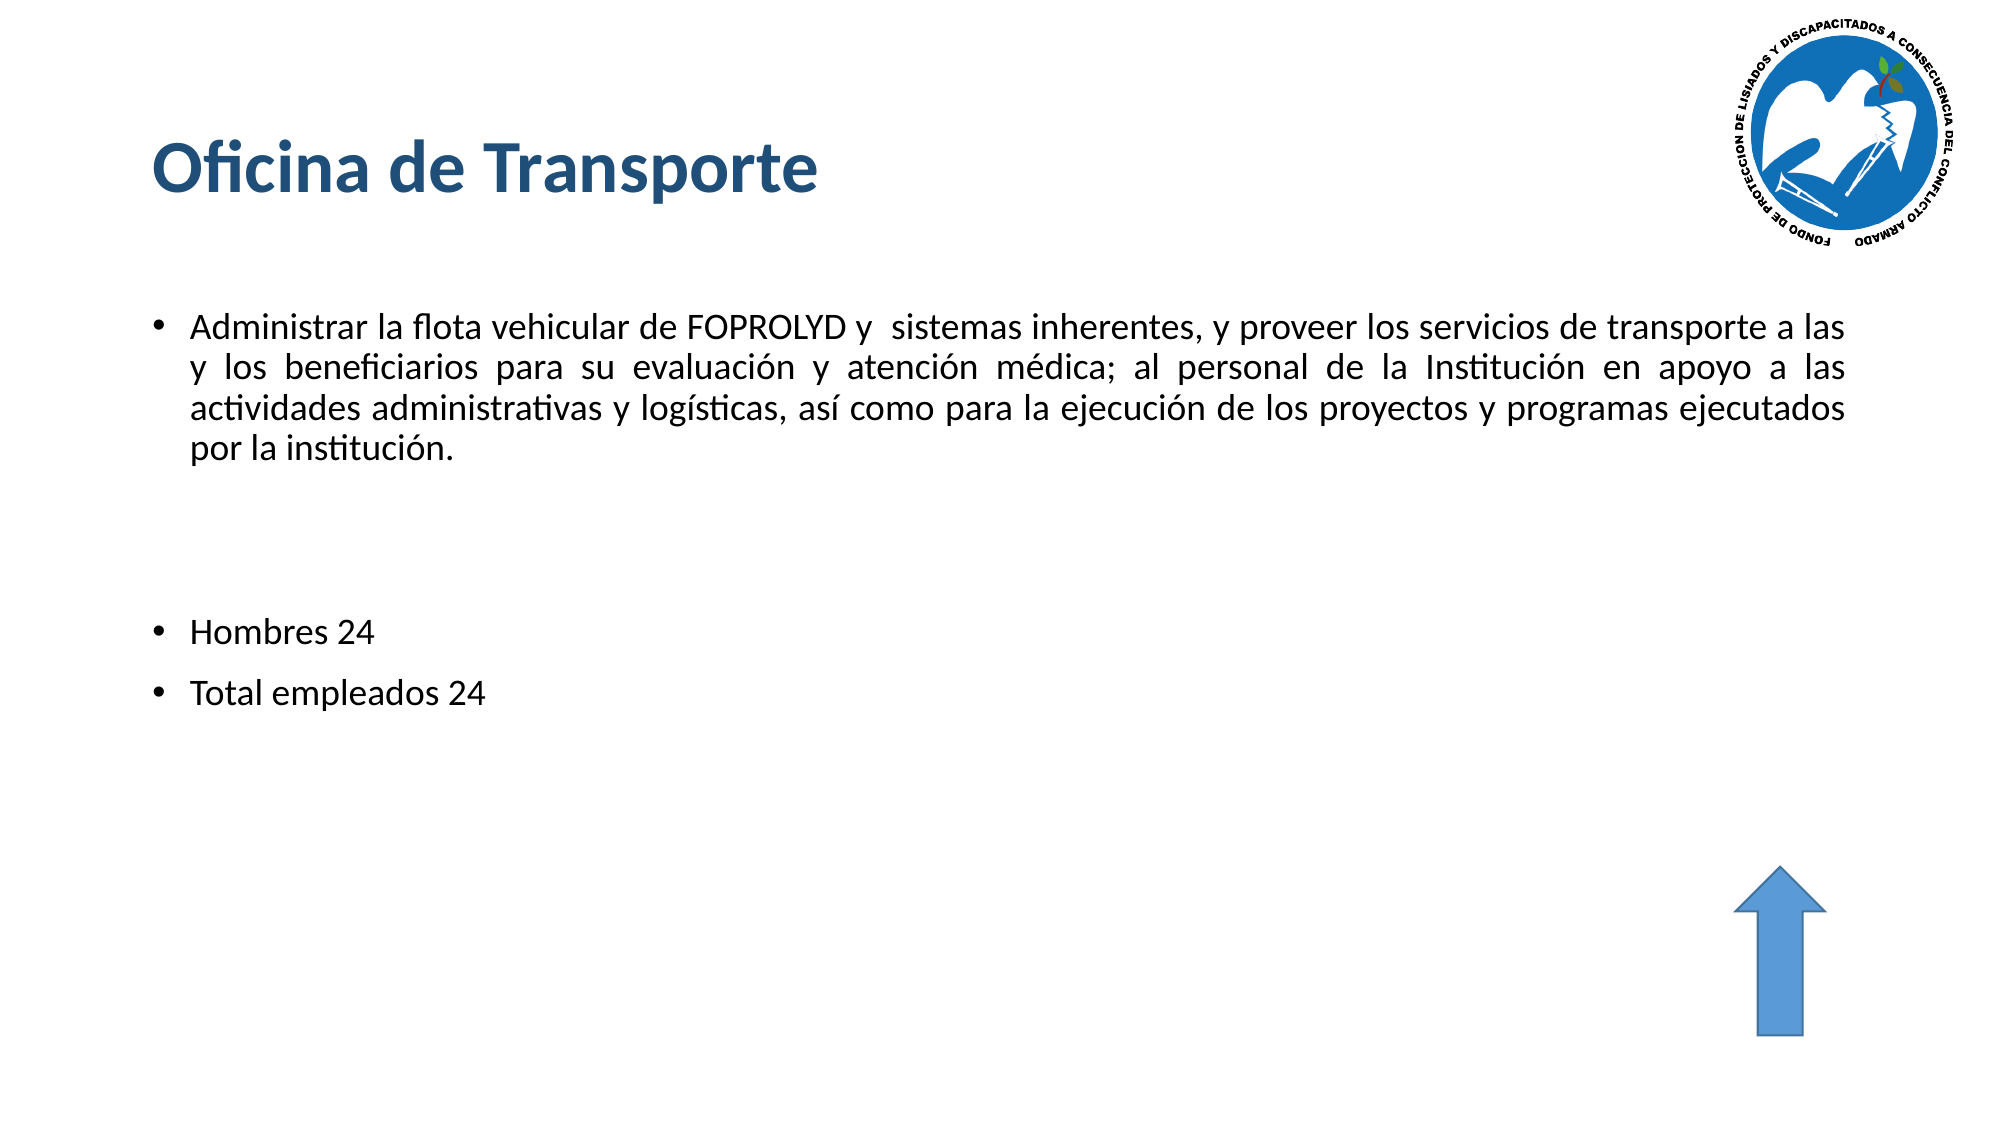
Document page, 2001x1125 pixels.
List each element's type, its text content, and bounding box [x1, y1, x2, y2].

text_box [1732, 865, 1828, 1037]
list Administrar la flota vehicular de FOPROLYD y sistemas inherentes, y proveer los servicios de transporte a las y los beneficiarios para su evaluación y atención médica; al personal de la Institución en apoyo a las actividades administrativas y logísticas, así como para la ejecución de los proyectos y programas ejecutados por la institución. Hombres 24 Total empleados 24 [137, 299, 1863, 1014]
picture [1735, 19, 1953, 246]
title Oficina de Transporte [137, 59, 1863, 278]
